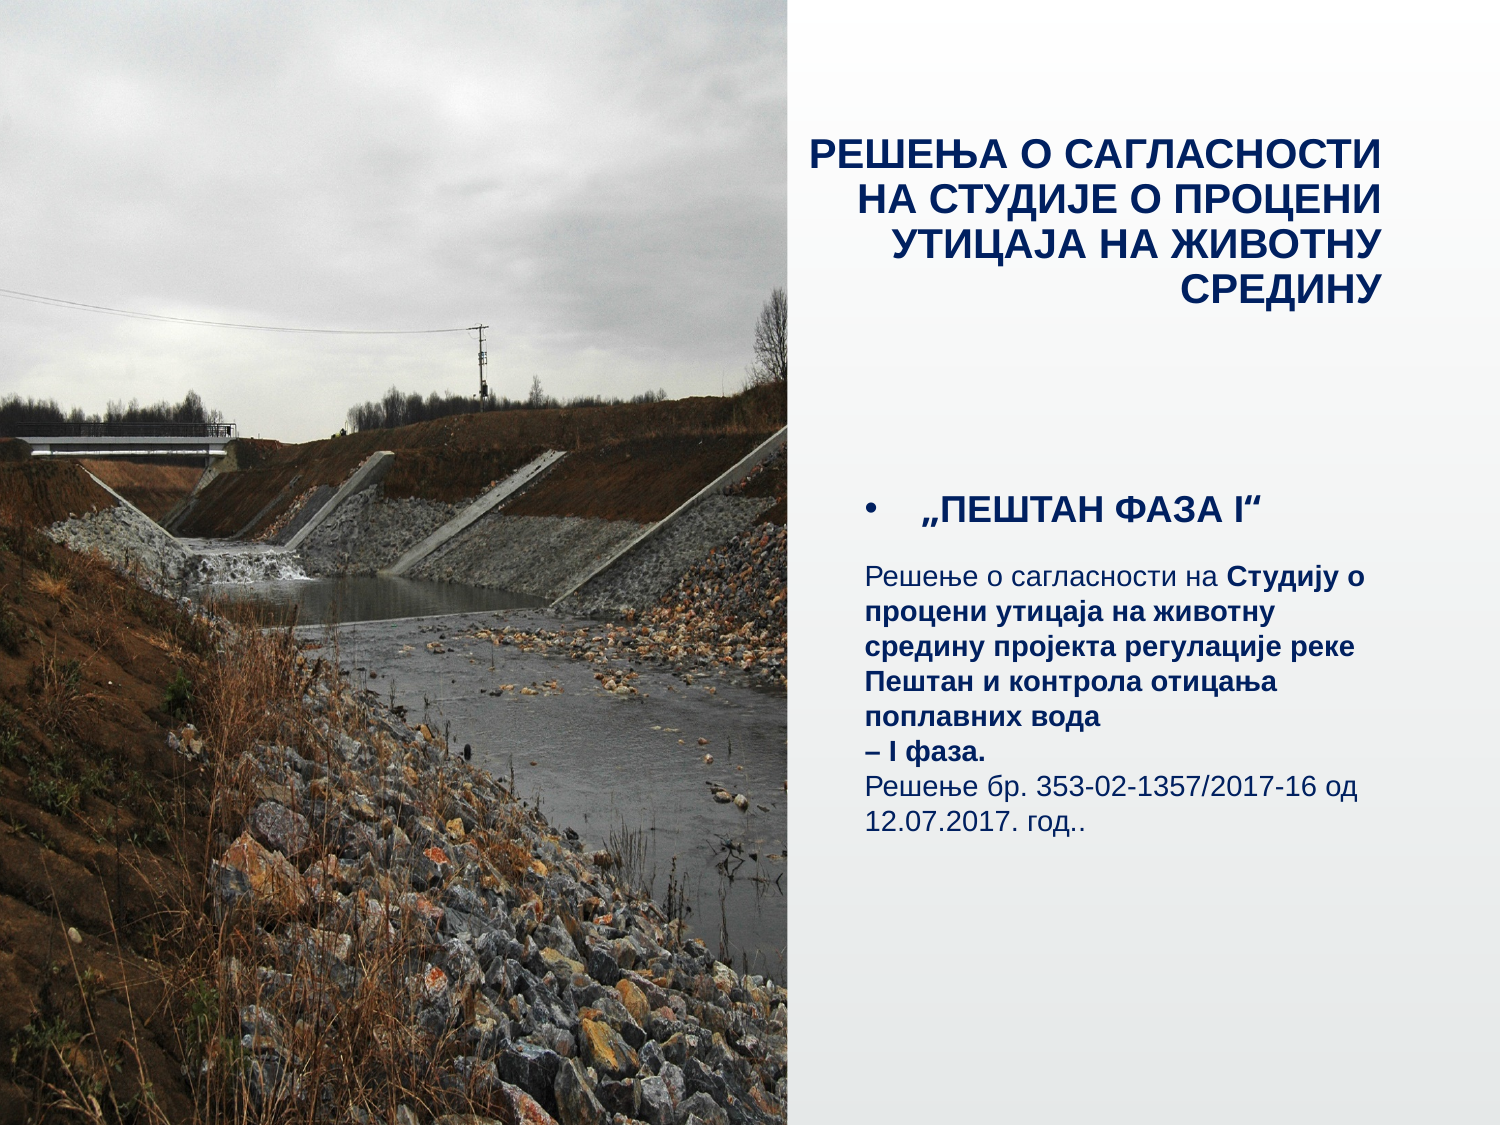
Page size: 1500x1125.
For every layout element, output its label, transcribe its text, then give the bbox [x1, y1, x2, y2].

list РЕШЕЊА О САГЛАСНОСТИ НА СТУДИЈЕ О ПРОЦЕНИ УТИЦАЈА НА ЖИВОТНУ СРЕДИНУ [788, 125, 1397, 392]
text_box „ПЕШТАН ФАЗА I“ Решење о сагласности на Студију о процени утицаја на животну средину пројекта регулације реке Пештан и контрола отицања поплавних вода – I фаза. Решење бр. 353-02-1357/2017-16 од 12.07.2017. год.. [849, 474, 1397, 872]
picture [0, 0, 788, 1125]
